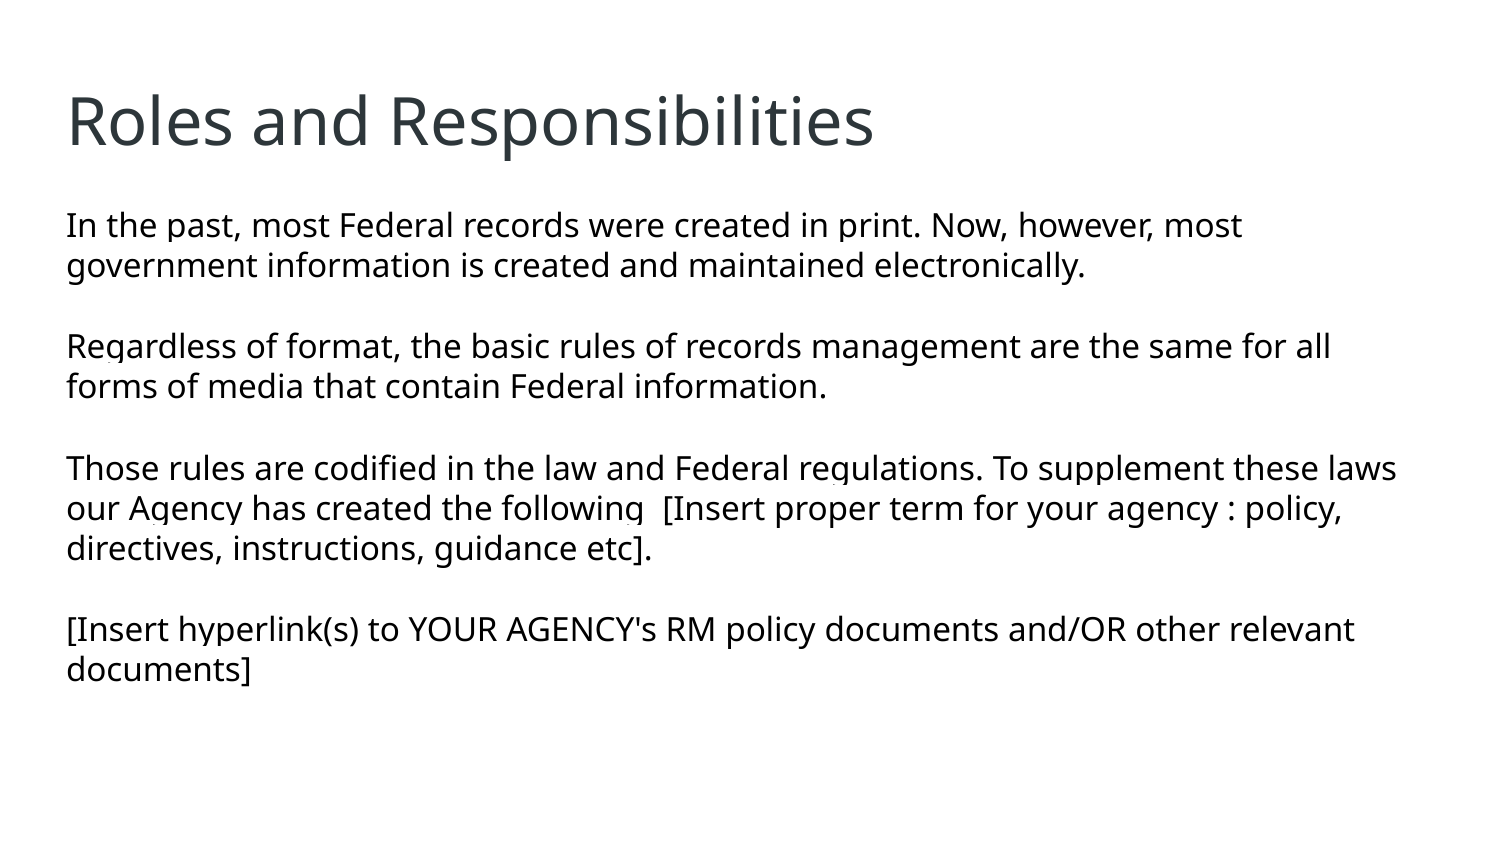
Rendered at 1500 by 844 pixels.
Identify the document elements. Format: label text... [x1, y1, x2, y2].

list In the past, most Federal records were created in print. Now, however, most government information is created and maintained electronically. Regardless of format, the basic rules of records management are the same for all forms of media that contain Federal information. Those rules are codified in the law and Federal regulations. To supplement these laws our Agency has created the following [Insert proper term for your agency : policy, directives, instructions, guidance etc]. [Insert hyperlink(s) to YOUR AGENCY's RM policy documents and/OR other relevant documents] [51, 189, 1449, 750]
title Roles and Responsibilities [51, 72, 1449, 167]
